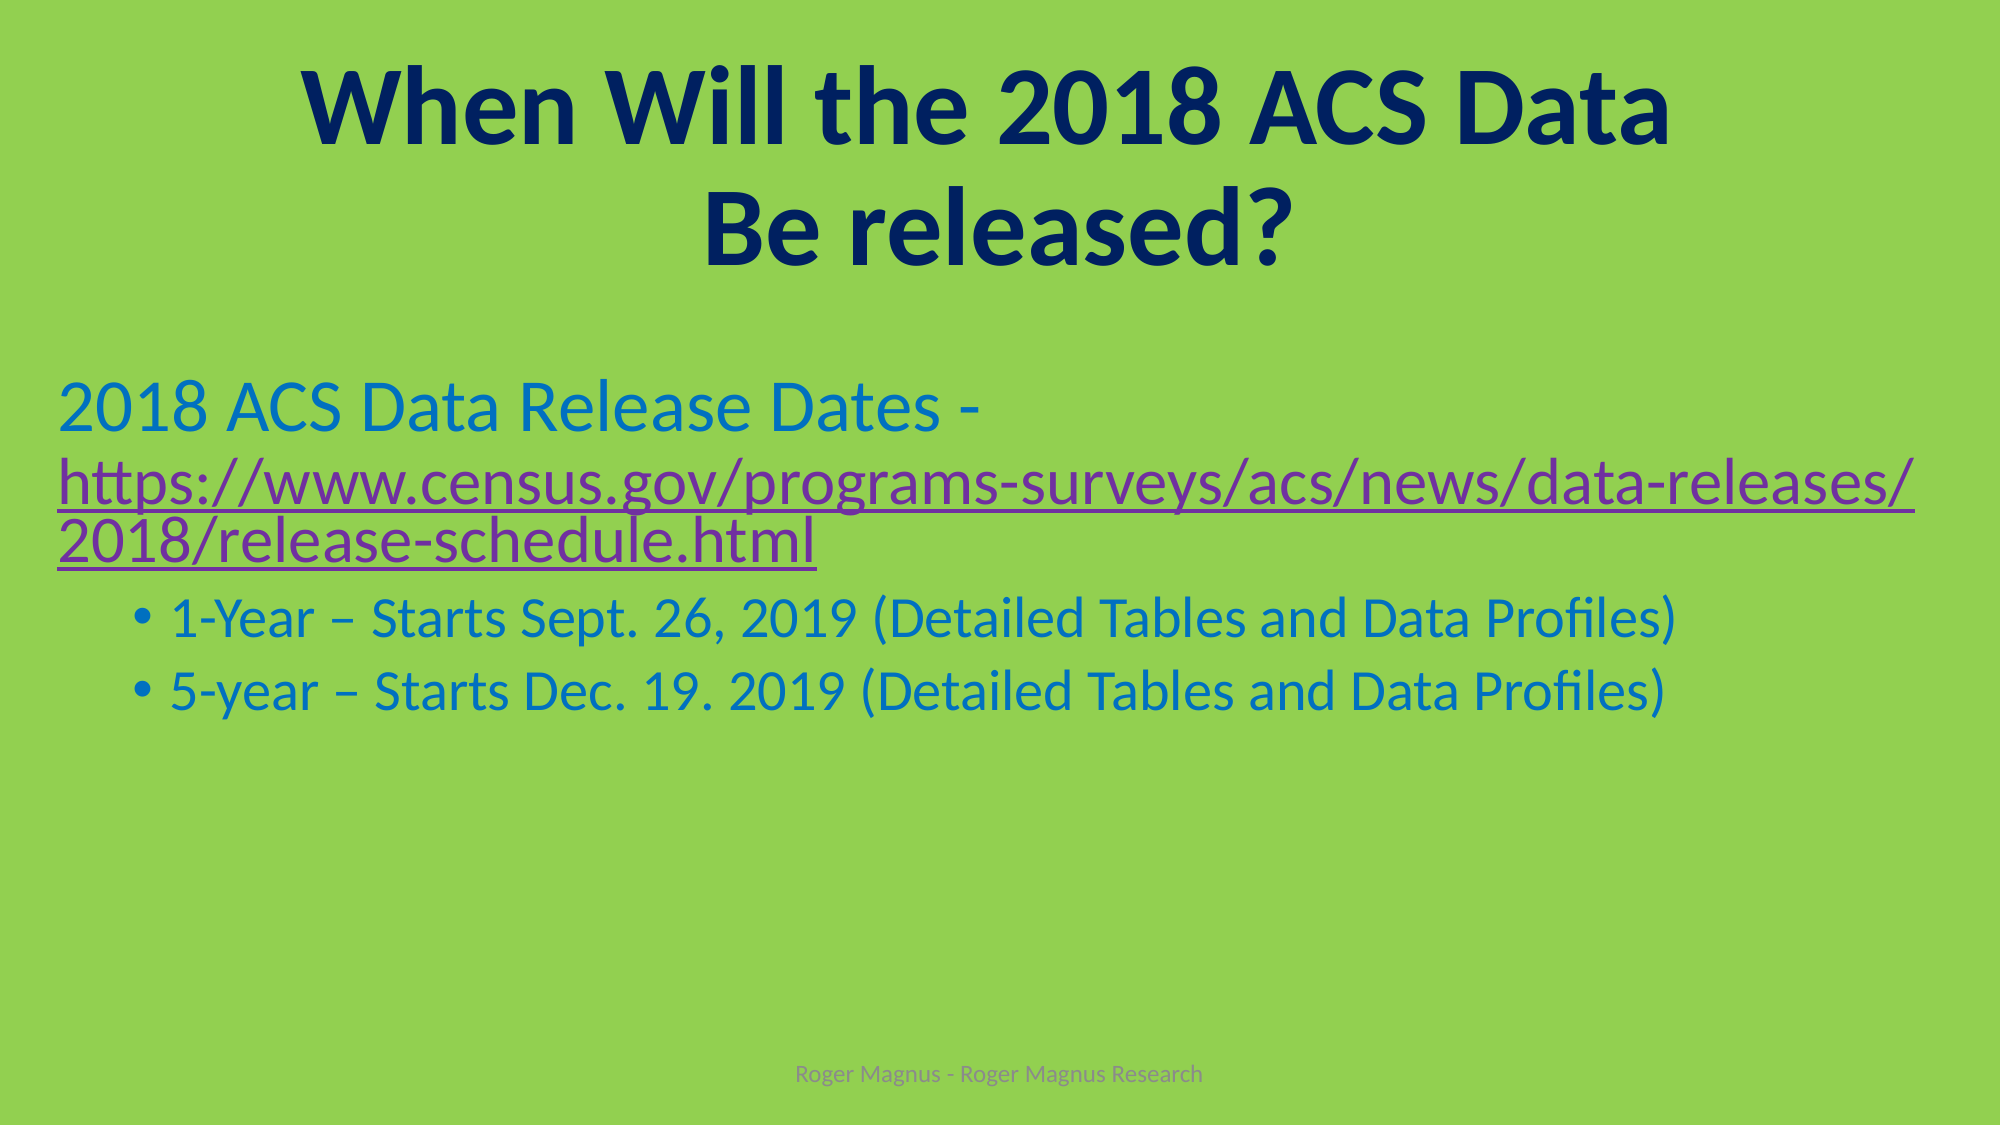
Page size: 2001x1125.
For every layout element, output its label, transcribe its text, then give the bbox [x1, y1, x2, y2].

title When Will the 2018 ACS Data Be released? [137, 59, 1863, 278]
list 2018 ACS Data Release Dates - https://www.census.gov/programs-surveys/acs/news/data-releases/2018/release-schedule.html 1-Year – Starts Sept. 26, 2019 (Detailed Tables and Data Profiles) 5-year – Starts Dec. 19. 2019 (Detailed Tables and Data Profiles) [42, 358, 1958, 1073]
footer Roger Magnus - Roger Magnus Research [662, 1042, 1338, 1103]
